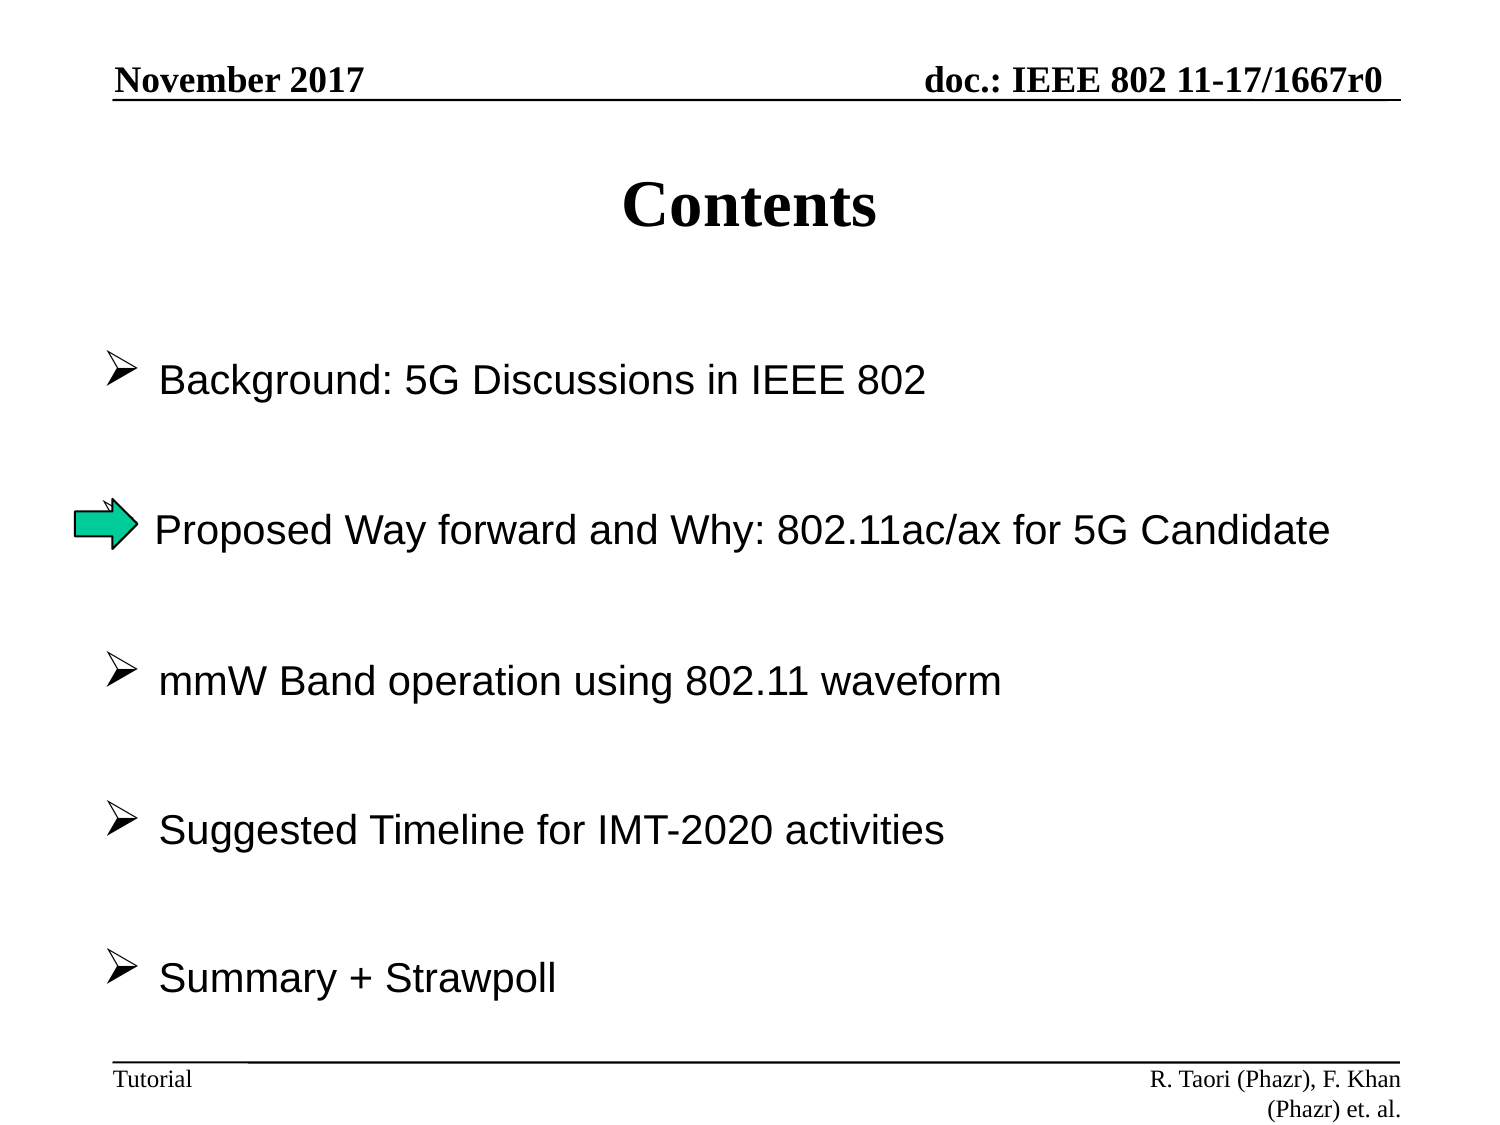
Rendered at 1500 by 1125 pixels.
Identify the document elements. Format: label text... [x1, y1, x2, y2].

text_box [74, 498, 138, 549]
text_box Suggested Timeline for IMT-2020 activities [87, 786, 1138, 862]
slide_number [114, 54, 368, 101]
text_box Summary + Strawpoll [87, 935, 728, 1010]
title Contents [112, 112, 1388, 288]
text_box Proposed Way forward and Why: 802.11ac/ax for 5G Candidate [83, 487, 1422, 563]
text_box Background: 5G Discussions in IEEE 802 [87, 337, 1465, 413]
footer R. Taori (Phazr), F. Khan (Phazr) et. al. [1128, 1061, 1402, 1093]
text_box mmW Band operation using 802.11 waveform [87, 638, 1407, 713]
